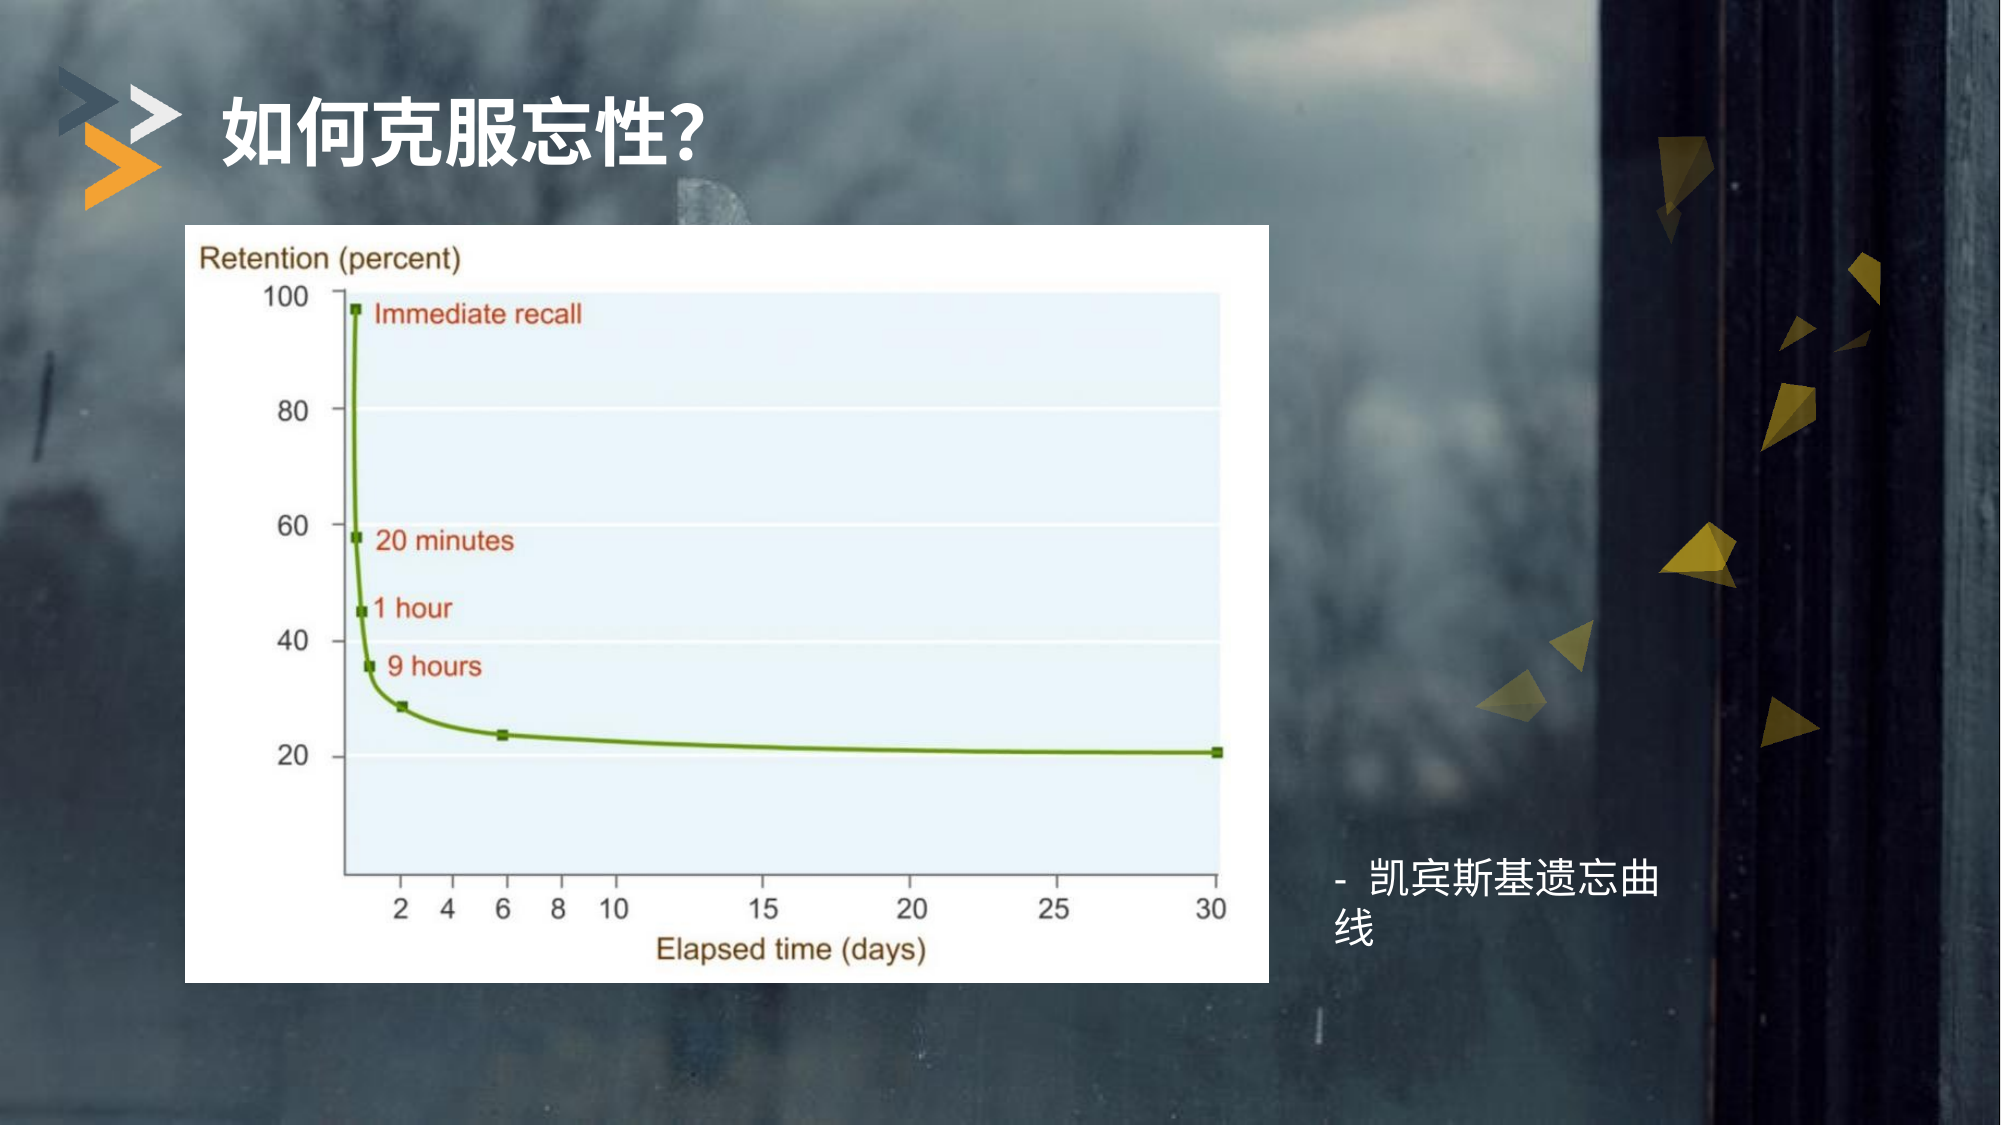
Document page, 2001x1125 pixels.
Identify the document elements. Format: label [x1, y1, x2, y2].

text_box [22, 65, 1941, 983]
picture [0, 0, 1999, 1125]
